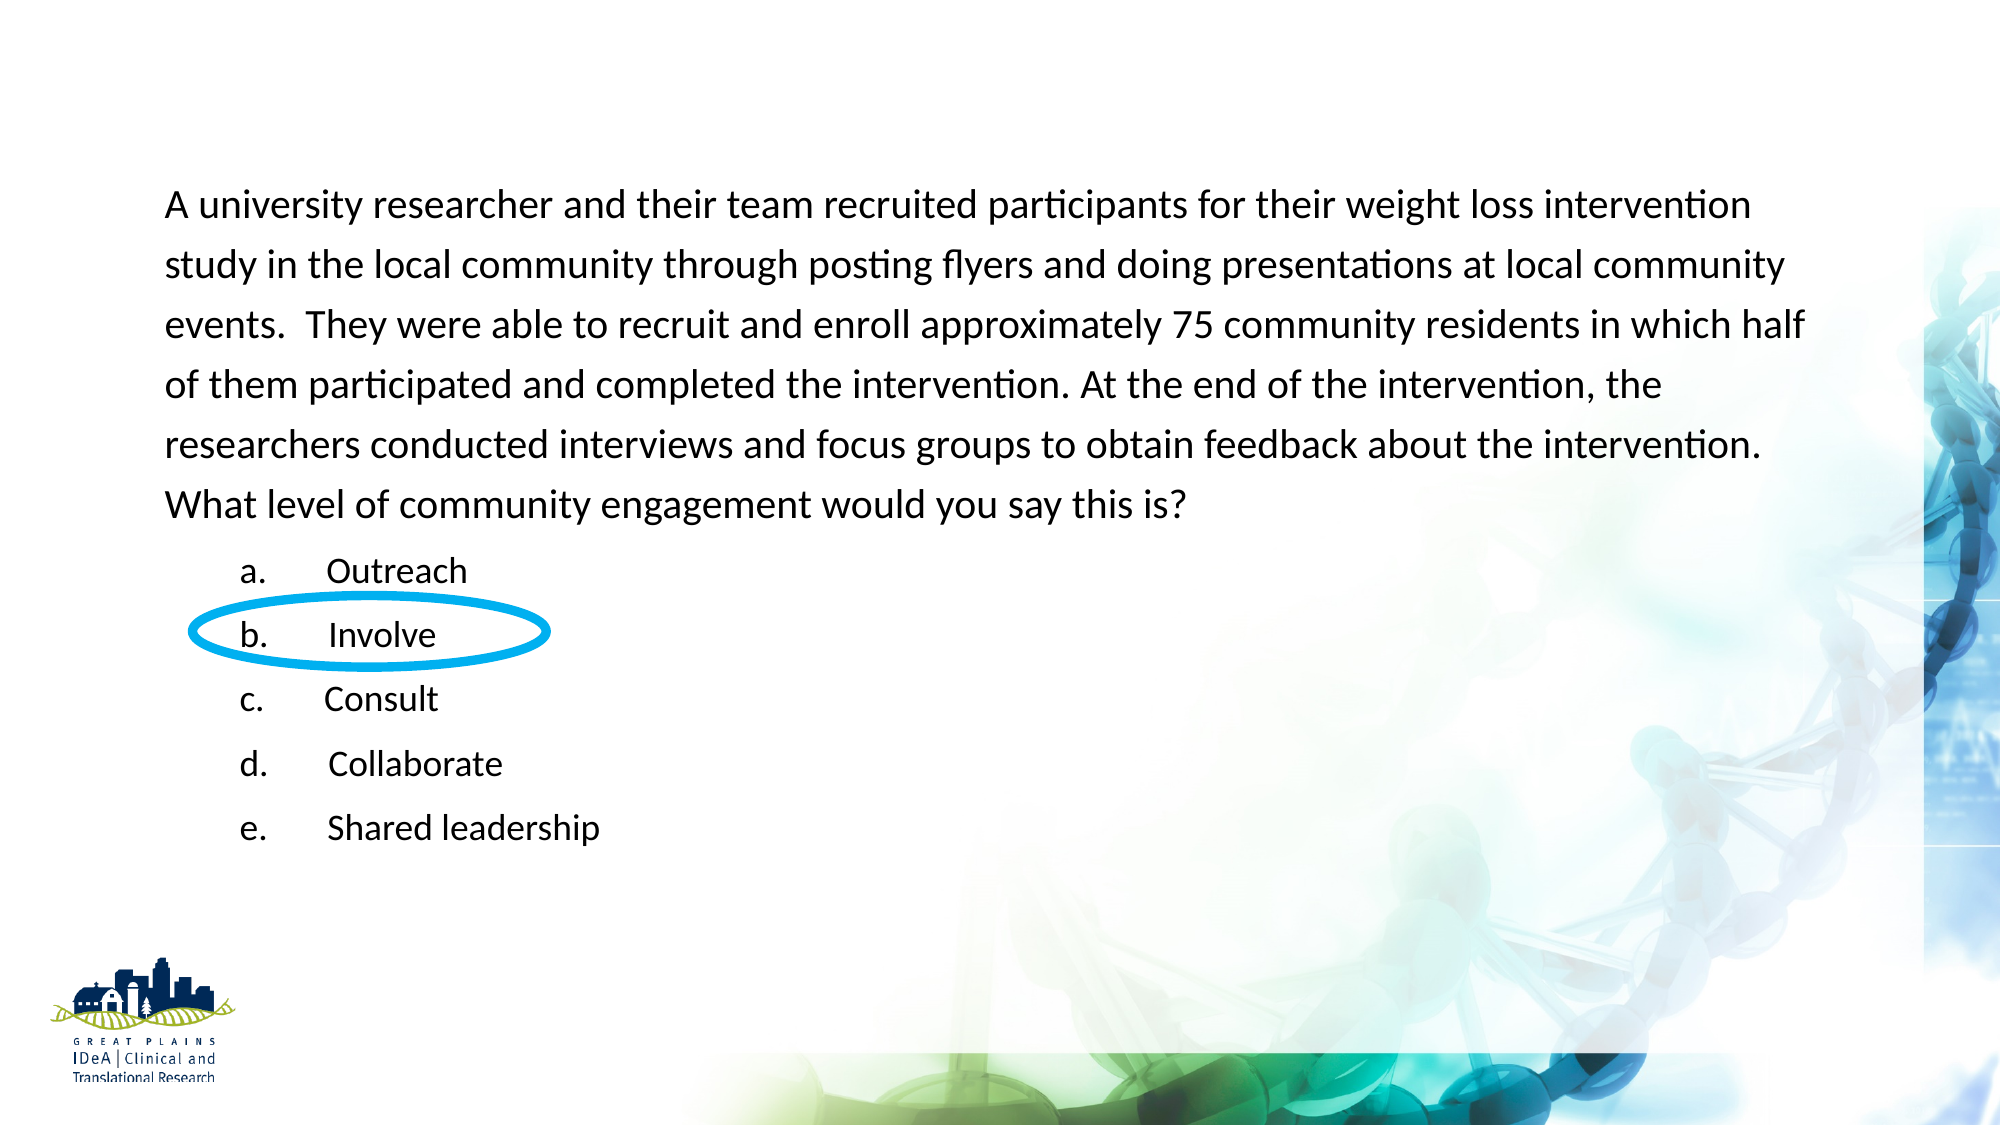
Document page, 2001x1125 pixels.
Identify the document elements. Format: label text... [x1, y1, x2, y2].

list A university researcher and their team recruited participants for their weight loss intervention study in the local community through posting flyers and doing presentations at local community events. They were able to recruit and enroll approximately 75 community residents in which half of them participated and completed the intervention. At the end of the intervention, the researchers conducted interviews and focus groups to obtain feedback about the intervention. What level of community engagement would you say this is? a. Outreach b. Involve c. Consult d. Collaborate e. Shared leadership [149, 158, 1849, 950]
text_box [190, 593, 548, 669]
picture [0, 1, 2000, 1125]
